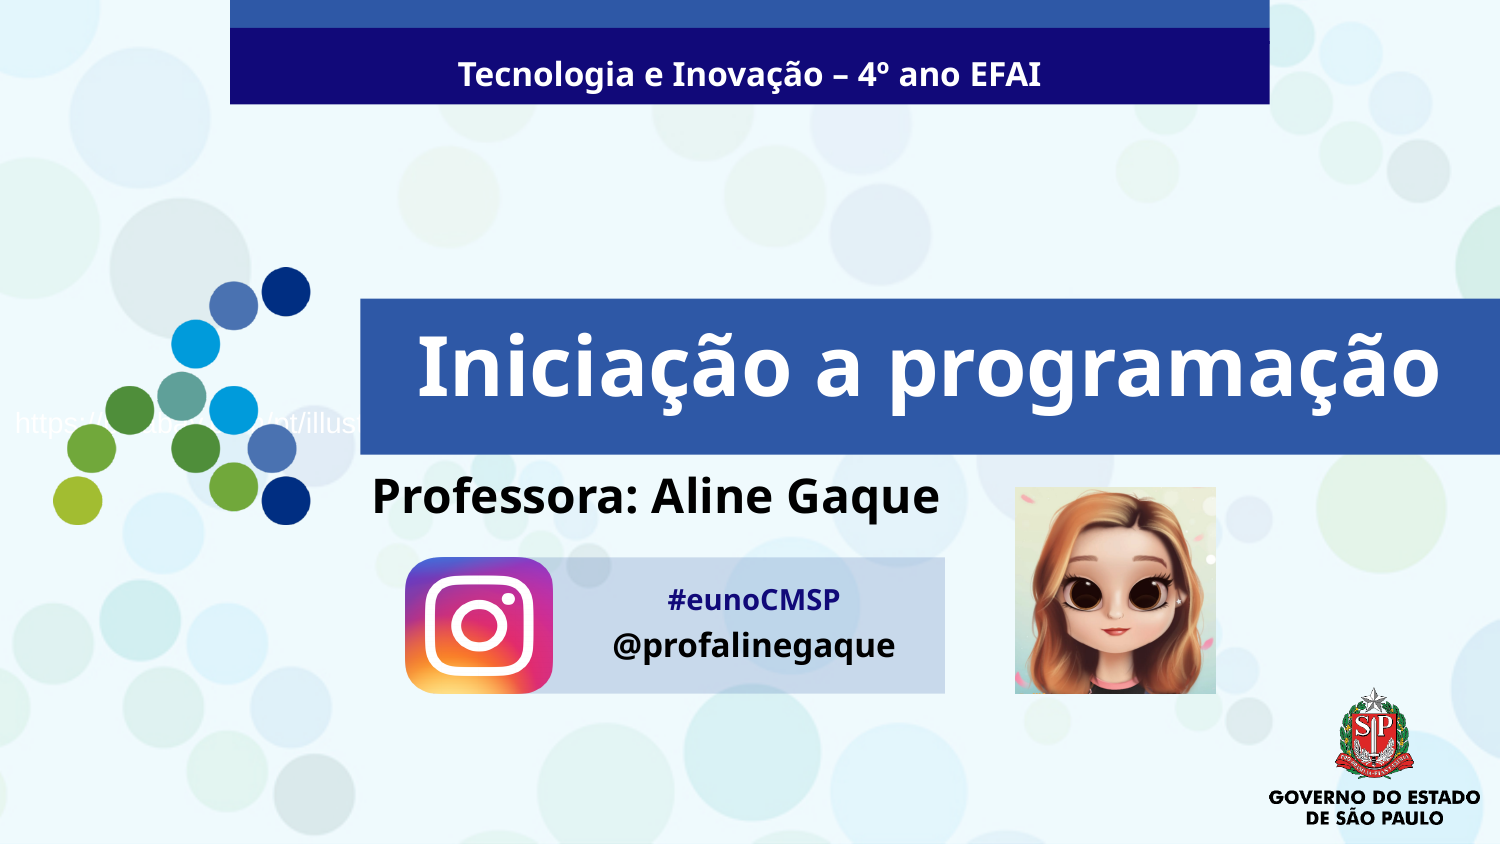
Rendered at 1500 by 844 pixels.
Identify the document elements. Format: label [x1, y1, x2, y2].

text_box [405, 551, 945, 695]
text_box [229, 0, 1270, 45]
picture [0, 0, 1500, 844]
